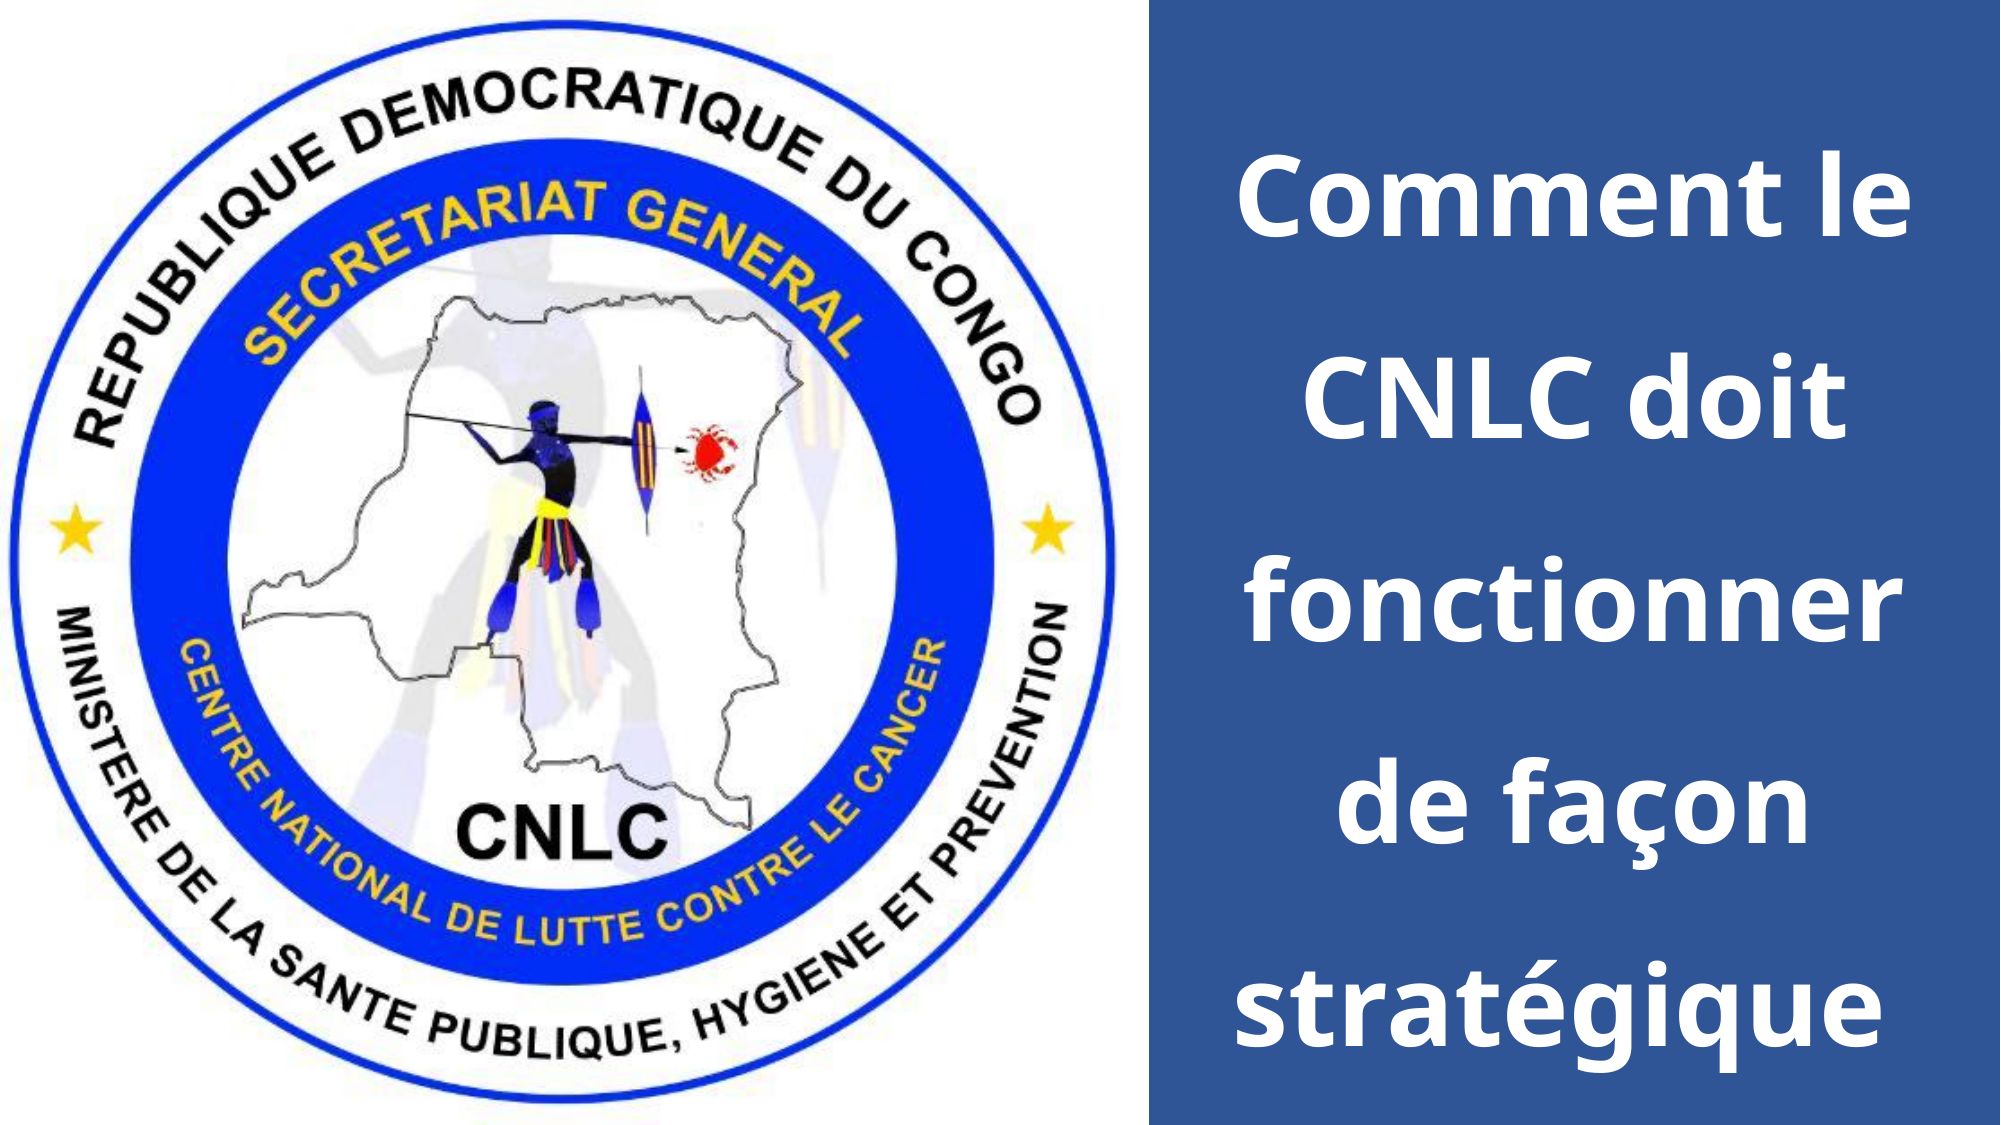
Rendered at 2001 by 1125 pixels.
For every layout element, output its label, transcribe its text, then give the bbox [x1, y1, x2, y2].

picture [0, 0, 1150, 1125]
text_box Comment le CNLC doit fonctionner de façon stratégique [1150, 0, 2000, 1125]
